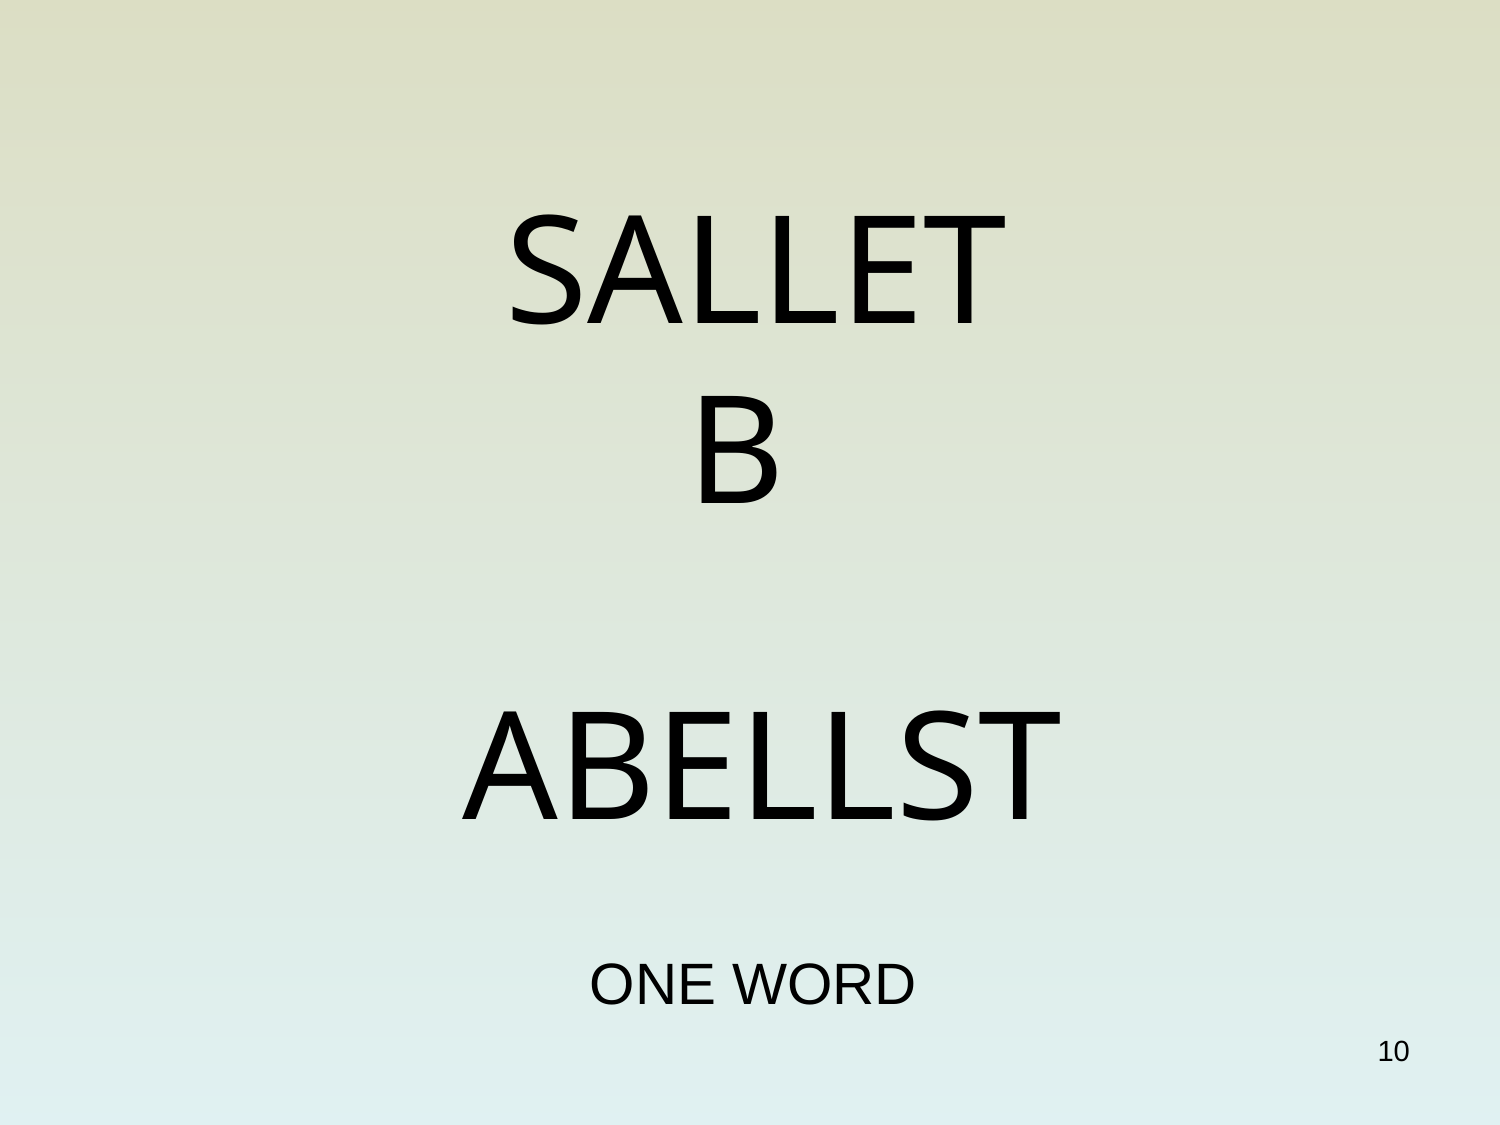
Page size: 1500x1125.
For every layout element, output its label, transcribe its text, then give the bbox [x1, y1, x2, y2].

list ABELLST [12, 662, 1500, 1125]
text_box ONE WORD [574, 939, 963, 1024]
title SALLET B [12, 149, 1500, 662]
